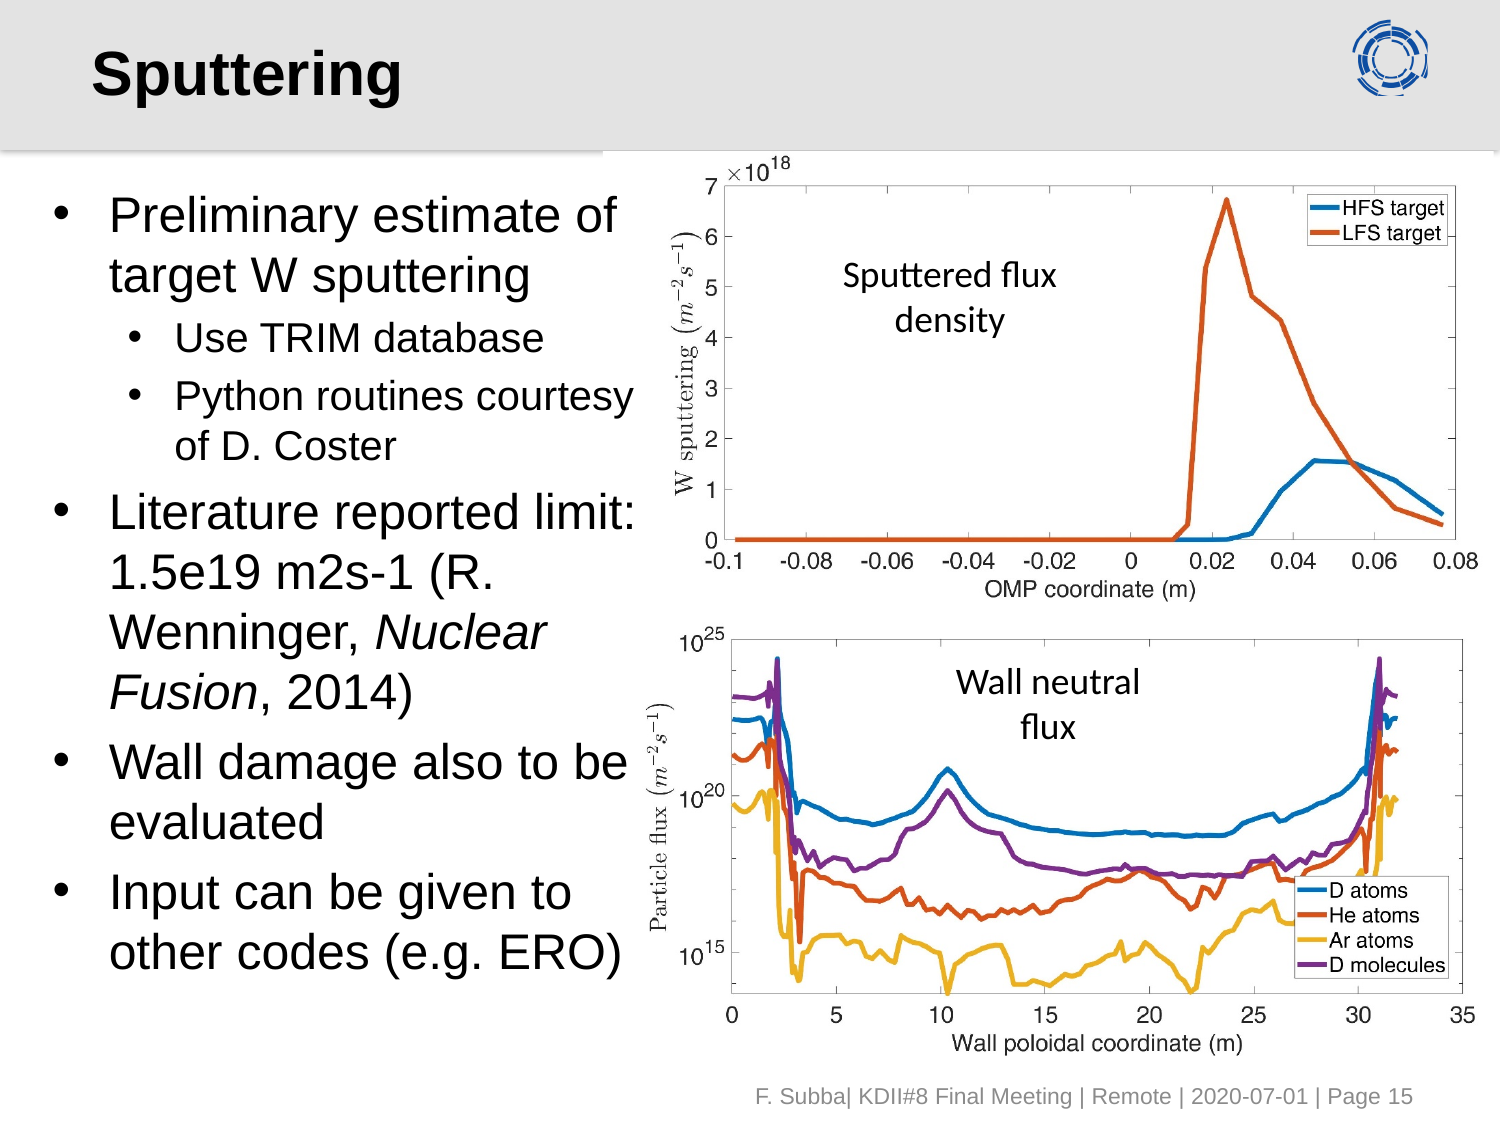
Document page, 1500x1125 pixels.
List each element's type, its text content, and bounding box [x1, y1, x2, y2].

title Sputtering [76, 37, 1315, 113]
list Preliminary estimate of target W sputtering Use TRIM database Python routines courtesy of D. Coster Literature reported limit: 1.5e19 m2s-1 (R. Wenninger, Nuclear Fusion, 2014) Wall damage also to be evaluated Input can be given to other codes (e.g. ERO) [37, 174, 604, 1035]
footer F. Subba| KDII#8 Final Meeting | Remote | 2020-07-01 | Page 15 [76, 1073, 1429, 1118]
picture [602, 150, 1495, 602]
picture [609, 604, 1488, 1056]
